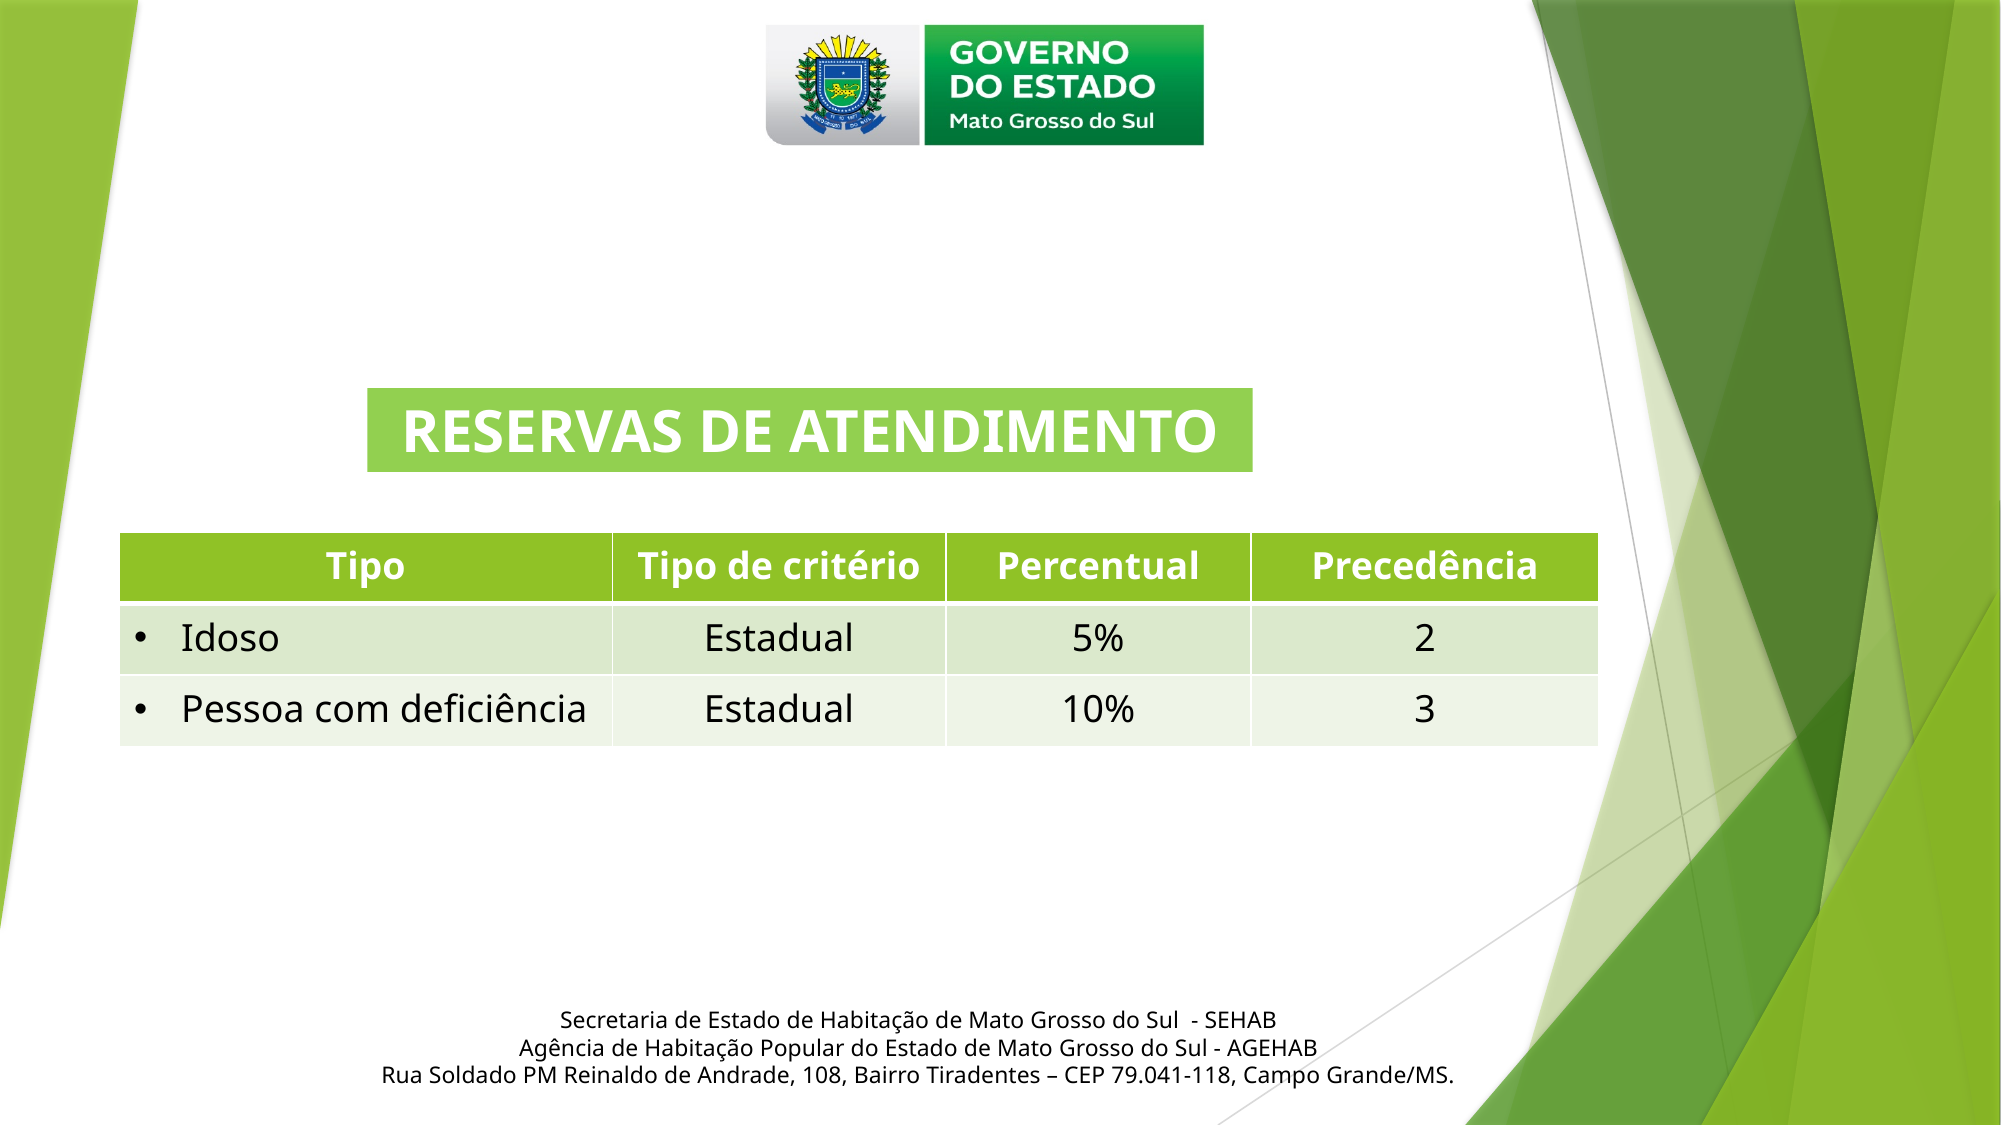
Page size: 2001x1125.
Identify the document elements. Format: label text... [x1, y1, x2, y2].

table_cell Estadual [613, 676, 945, 746]
table_cell Idoso [120, 606, 612, 674]
table_header Tipo de critério [613, 533, 945, 601]
table_header Percentual [947, 533, 1250, 601]
table_cell 3 [1252, 676, 1598, 746]
text_box Secretaria de Estado de Habitação de Mato Grosso do Sul - SEHAB Agência de Habitação Popular do Estado de Mato Grosso do Sul - AGEHAB Rua Soldado PM Reinaldo de Andrade, 108, Bairro Tiradentes – CEP 79.041-118, Campo Grande/MS. [366, 998, 1472, 1124]
table_cell 10% [947, 676, 1250, 746]
picture [759, 19, 1210, 150]
text_box RESERVAS DE ATENDIMENTO [367, 388, 1253, 472]
table_header Tipo [120, 533, 612, 601]
table_cell 5% [947, 606, 1250, 674]
table_cell Estadual [613, 606, 945, 674]
table_cell Pessoa com deficiência [120, 676, 612, 746]
table_cell 2 [1252, 606, 1598, 674]
table_header Precedência [1252, 533, 1598, 601]
